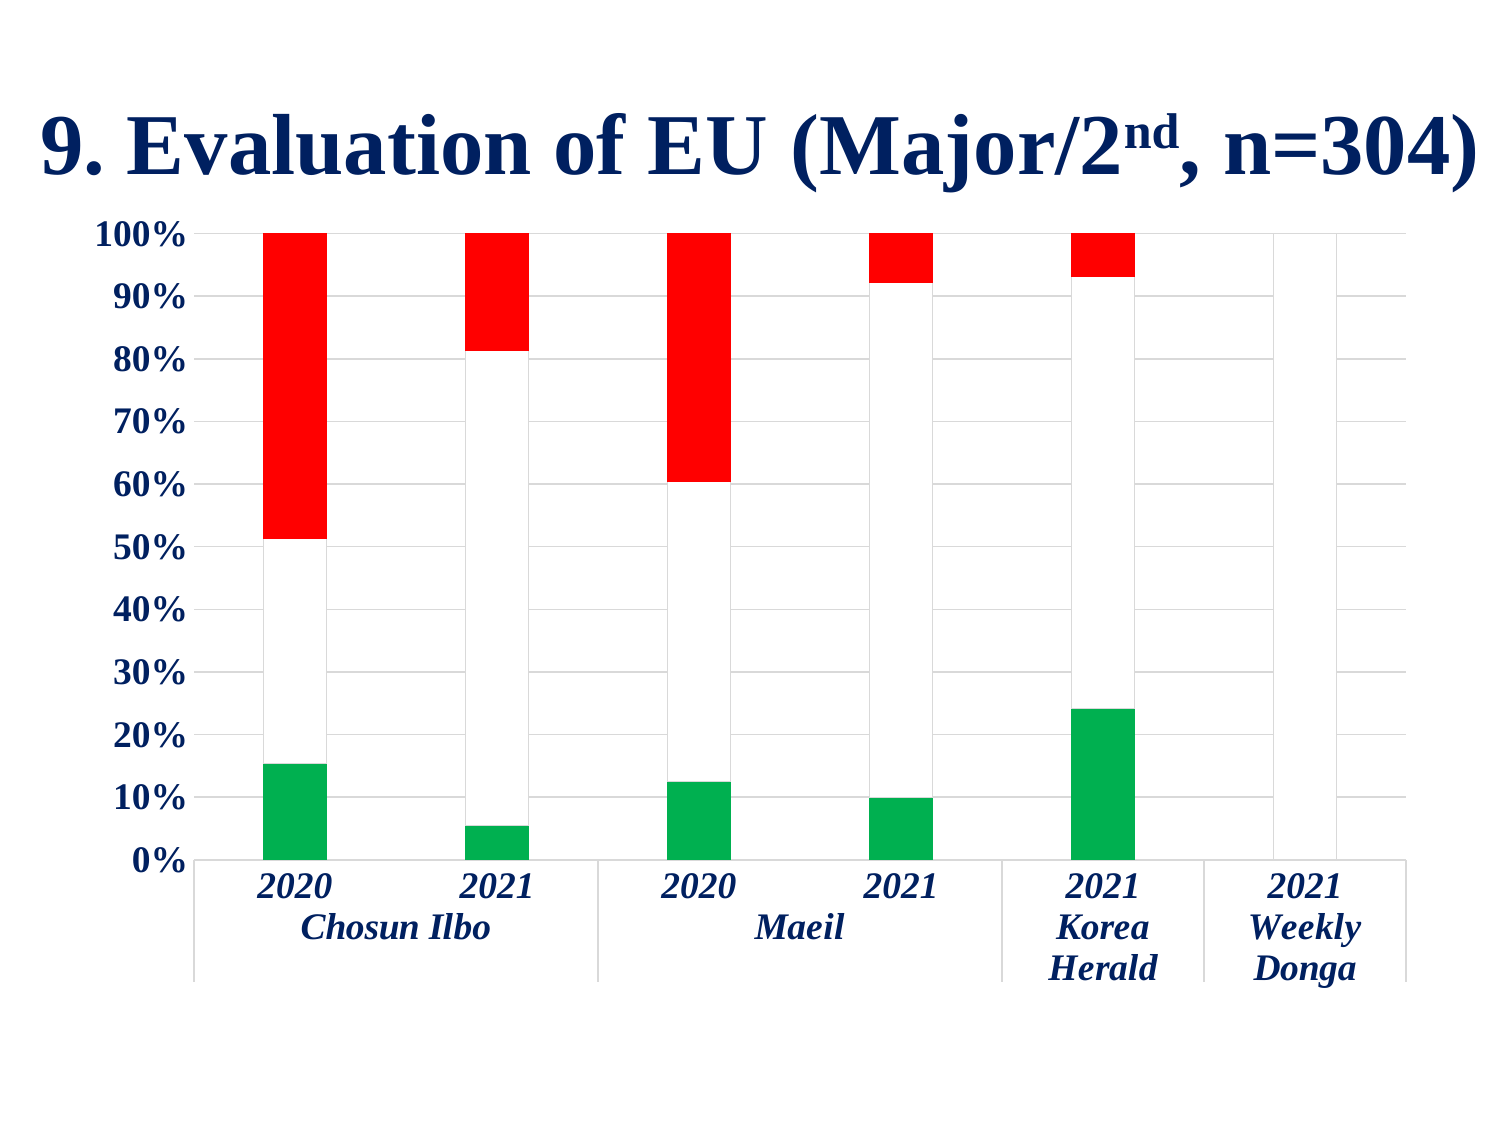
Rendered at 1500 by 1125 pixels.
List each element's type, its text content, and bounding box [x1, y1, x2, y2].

title 9. Evaluation of EU (Major/2nd, n=304) [20, 86, 1500, 206]
chart [44, 202, 1421, 1065]
